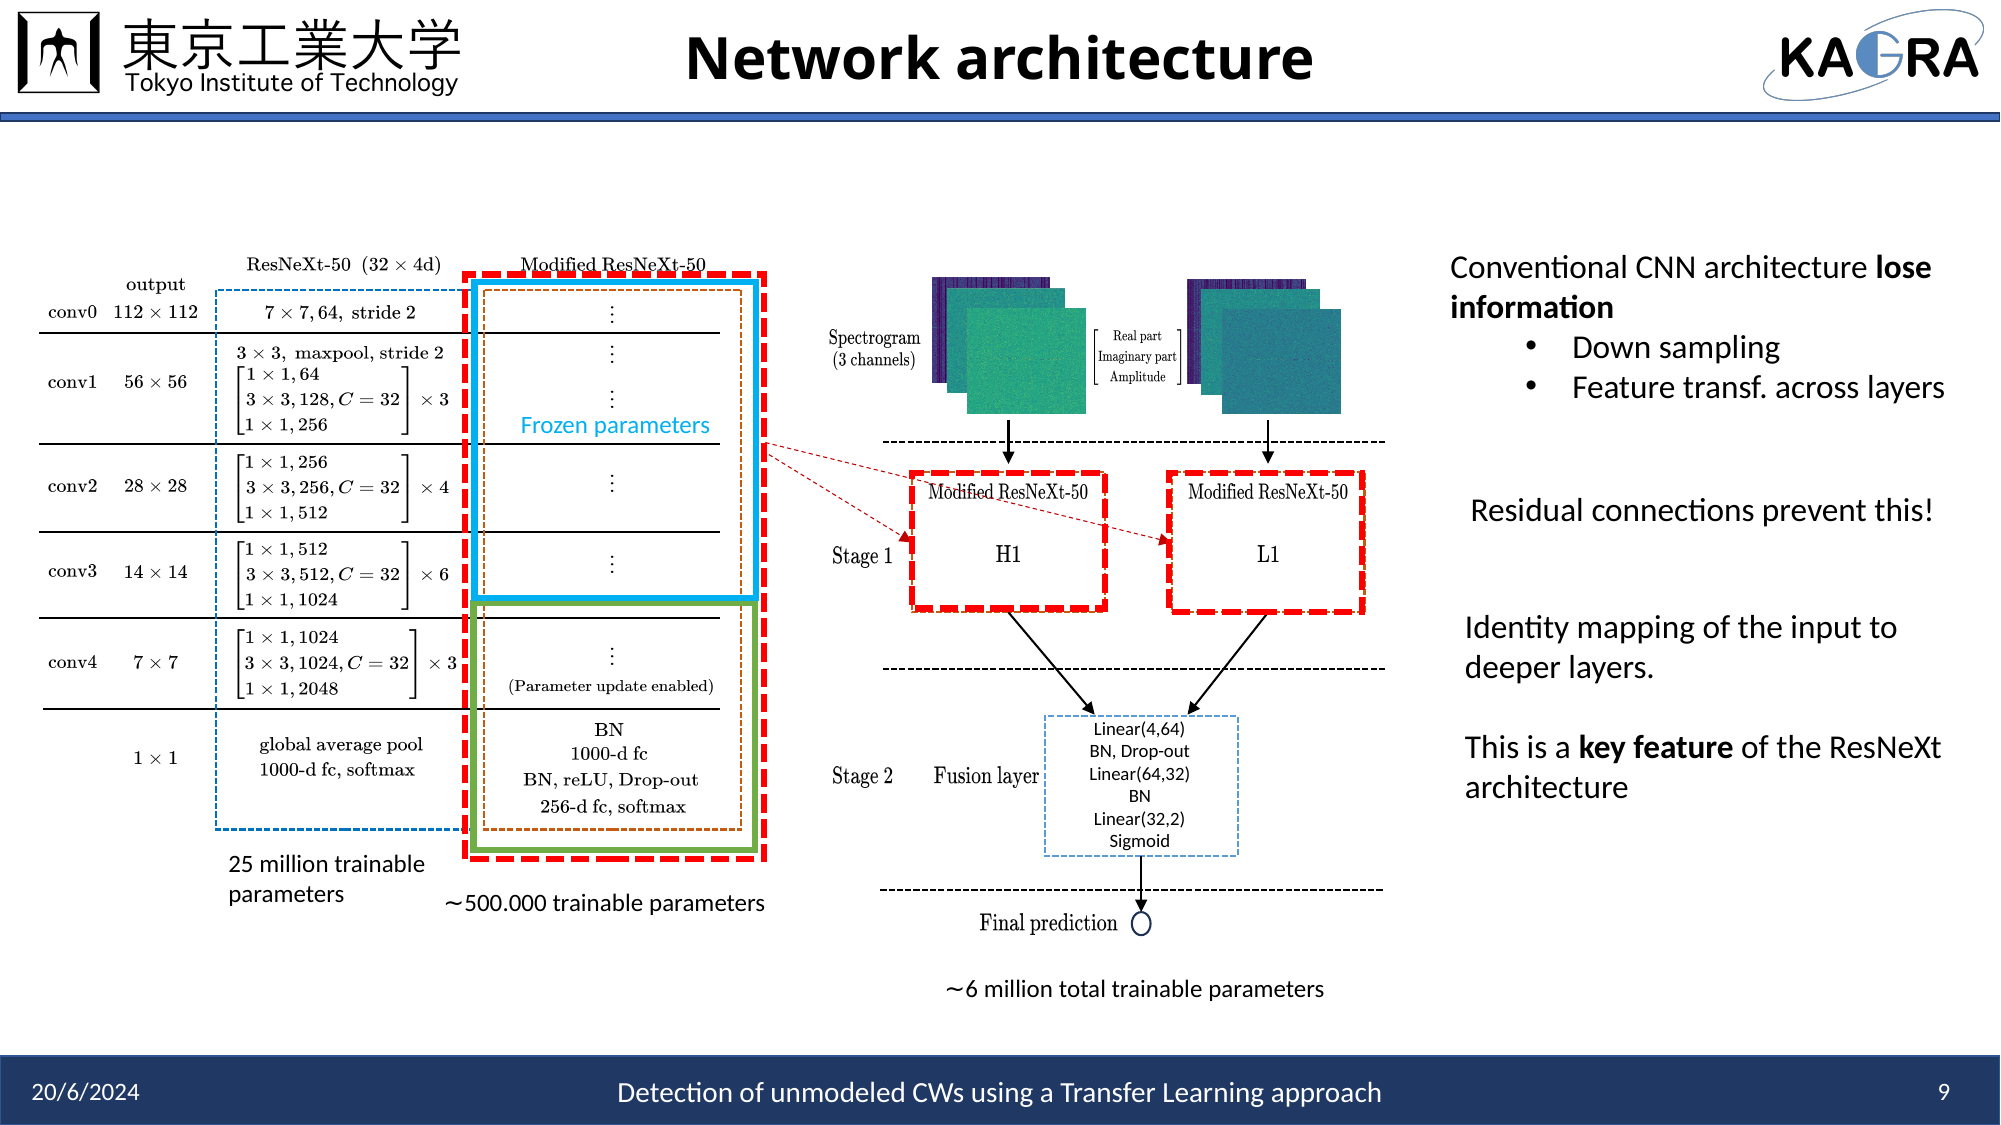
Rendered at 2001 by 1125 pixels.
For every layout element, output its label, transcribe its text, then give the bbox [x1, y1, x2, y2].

picture [16, 9, 462, 97]
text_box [827, 277, 1386, 936]
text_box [474, 281, 756, 599]
text_box Conventional CNN architecture lose information Down sampling Feature transf. across layers [1435, 238, 2000, 413]
text_box ∼500.000 trainable parameters [428, 878, 827, 924]
text_box [0, 1055, 2000, 1125]
picture [1763, 9, 1984, 101]
text_box [1343, 112, 2000, 122]
slide_number 8 [1515, 1060, 1966, 1121]
text_box Identity mapping of the input to deeper layers. This is a key feature of the ResNeXt architecture [1450, 597, 1980, 813]
text_box ∼6 million total trainable parameters [929, 964, 1441, 1010]
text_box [39, 256, 742, 830]
text_box 25 million trainable parameters [213, 840, 442, 916]
text_box [464, 273, 765, 860]
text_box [765, 442, 1172, 543]
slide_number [16, 1060, 467, 1121]
footer Detection of unmodeled CWs using a Transfer Learning approach [585, 1060, 1415, 1121]
text_box [0, 112, 657, 122]
title Network architecture [657, 0, 1343, 170]
text_box Residual connections prevent this! [1455, 481, 1966, 536]
